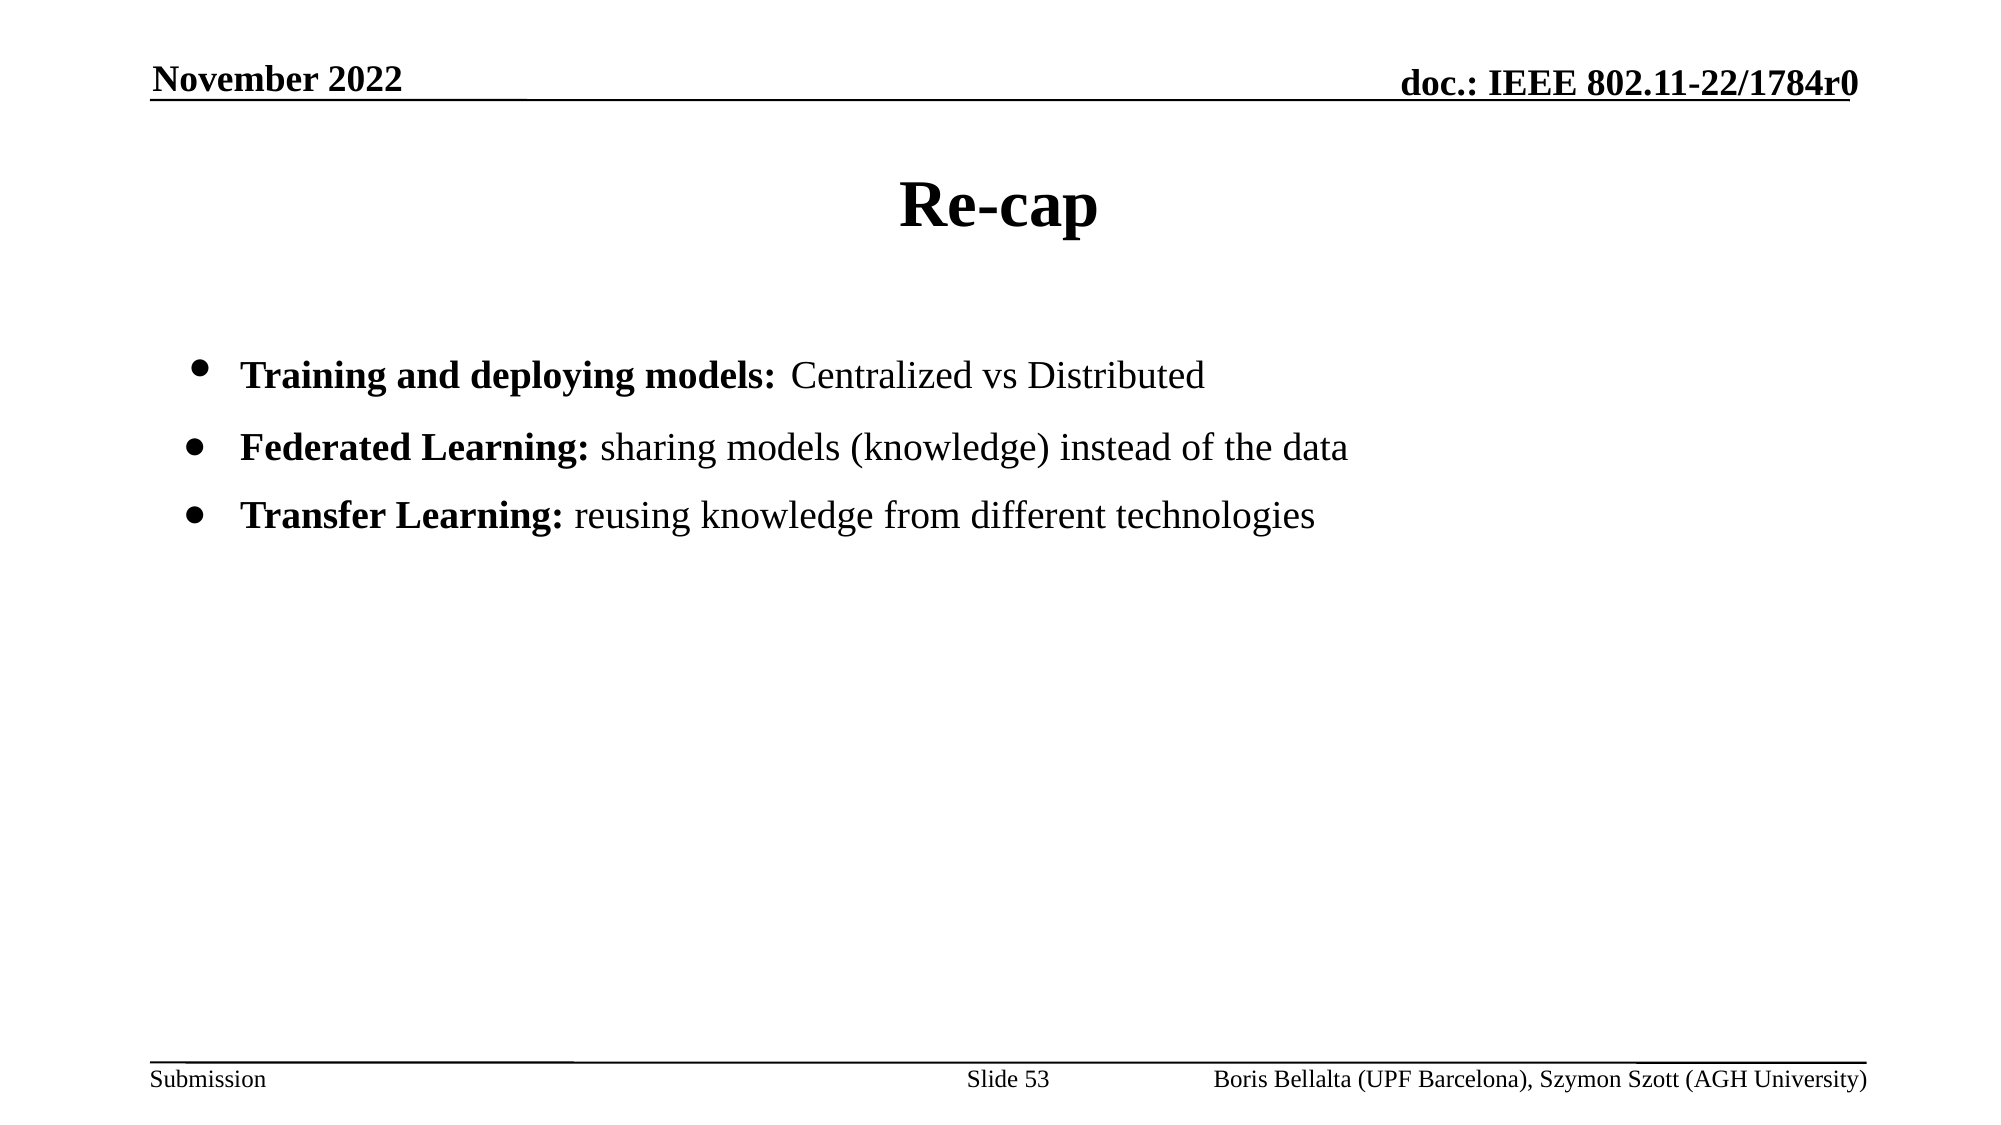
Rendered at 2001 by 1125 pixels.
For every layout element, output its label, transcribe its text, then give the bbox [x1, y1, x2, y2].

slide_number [152, 54, 563, 100]
slide_number Slide 53 [950, 1062, 1066, 1122]
list Training and deploying models: Centralized vs Distributed Federated Learning: sharing models (knowledge) instead of the data Transfer Learning: reusing knowledge from different technologies [150, 324, 1850, 1000]
title Re-cap [150, 112, 1850, 288]
footer Boris Bellalta (UPF Barcelona), Szymon Szott (AGH University) [1171, 1062, 1869, 1092]
